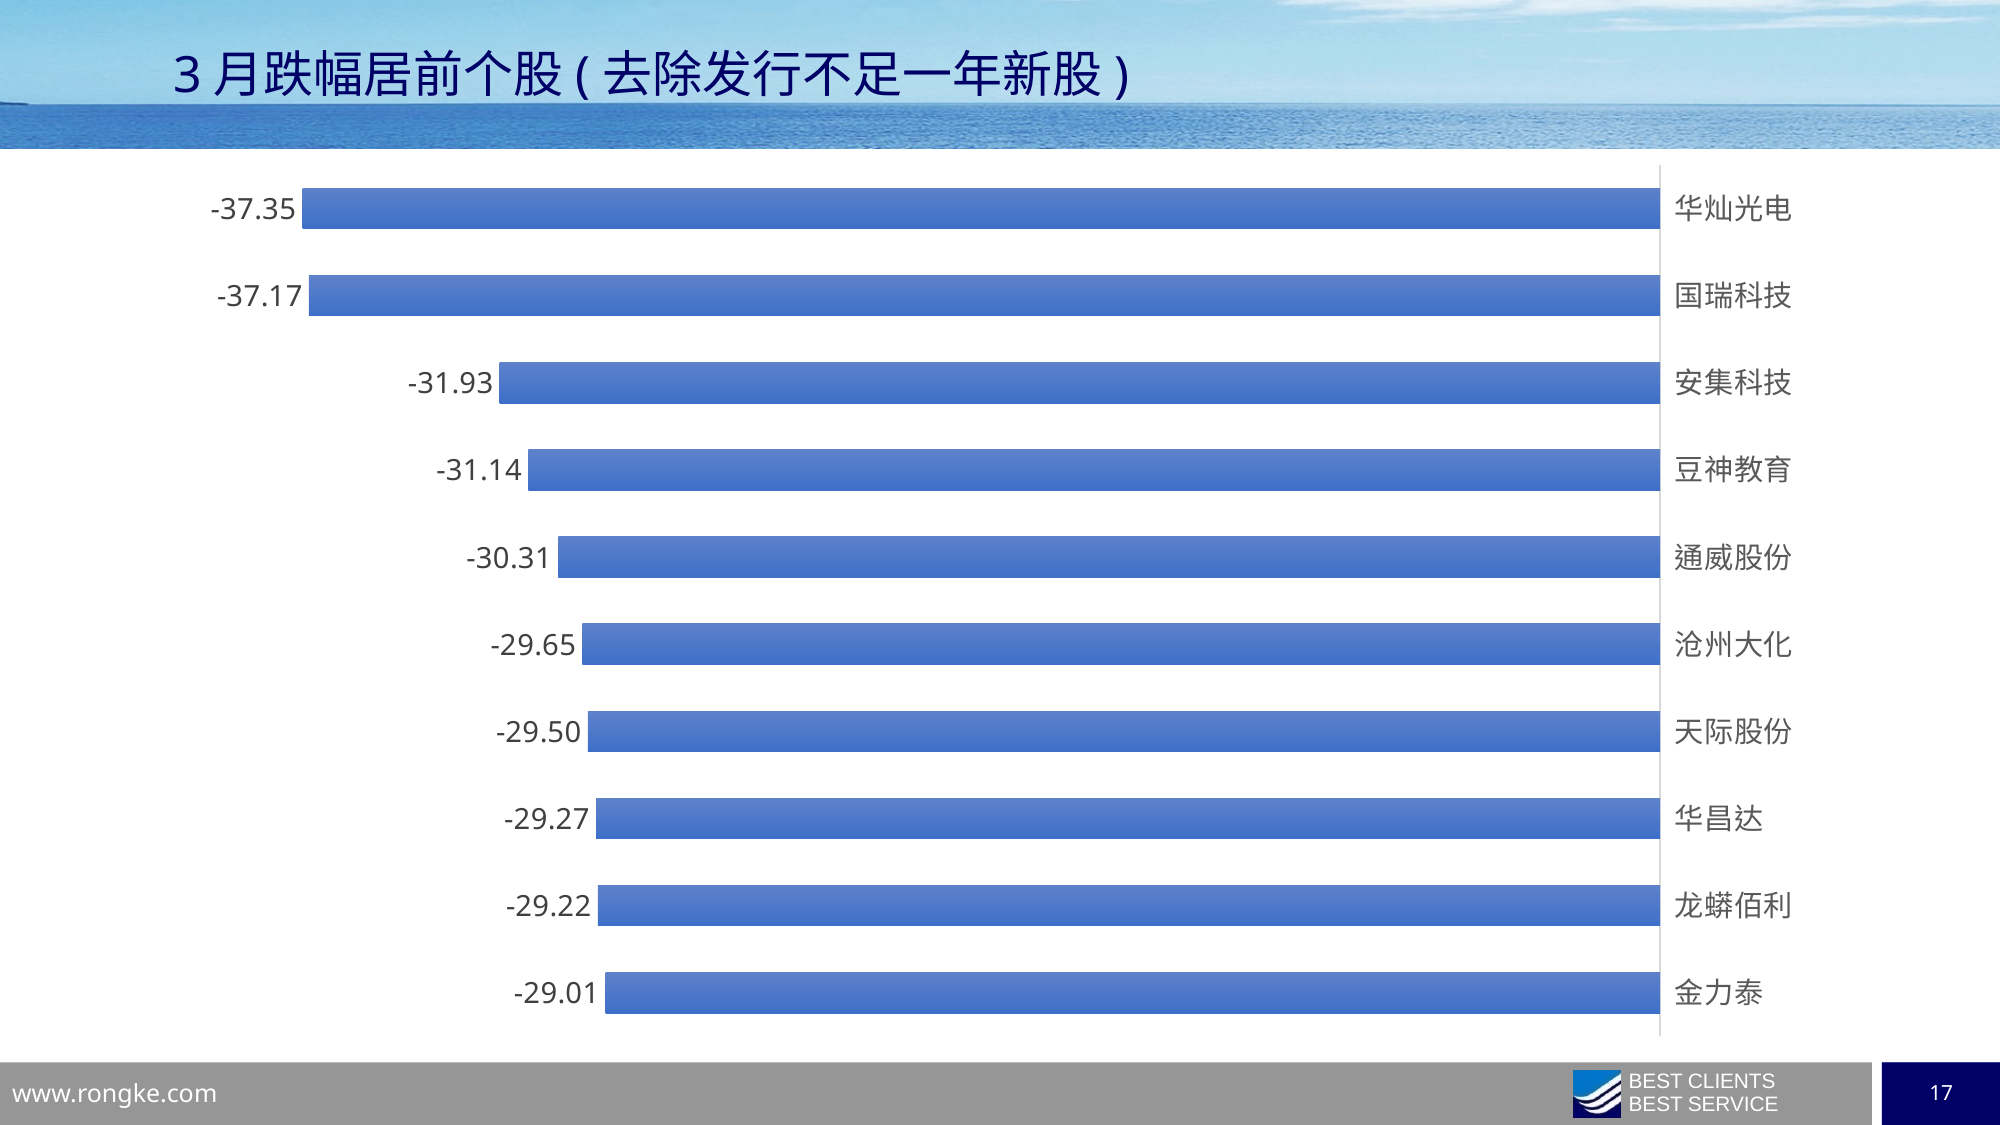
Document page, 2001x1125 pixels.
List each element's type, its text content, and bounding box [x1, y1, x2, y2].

picture [1573, 1070, 1621, 1118]
chart [172, 146, 1827, 1055]
picture [0, 0, 2000, 149]
text_box 3月跌幅居前个股(去除发行不足一年新股) [173, 42, 1524, 130]
